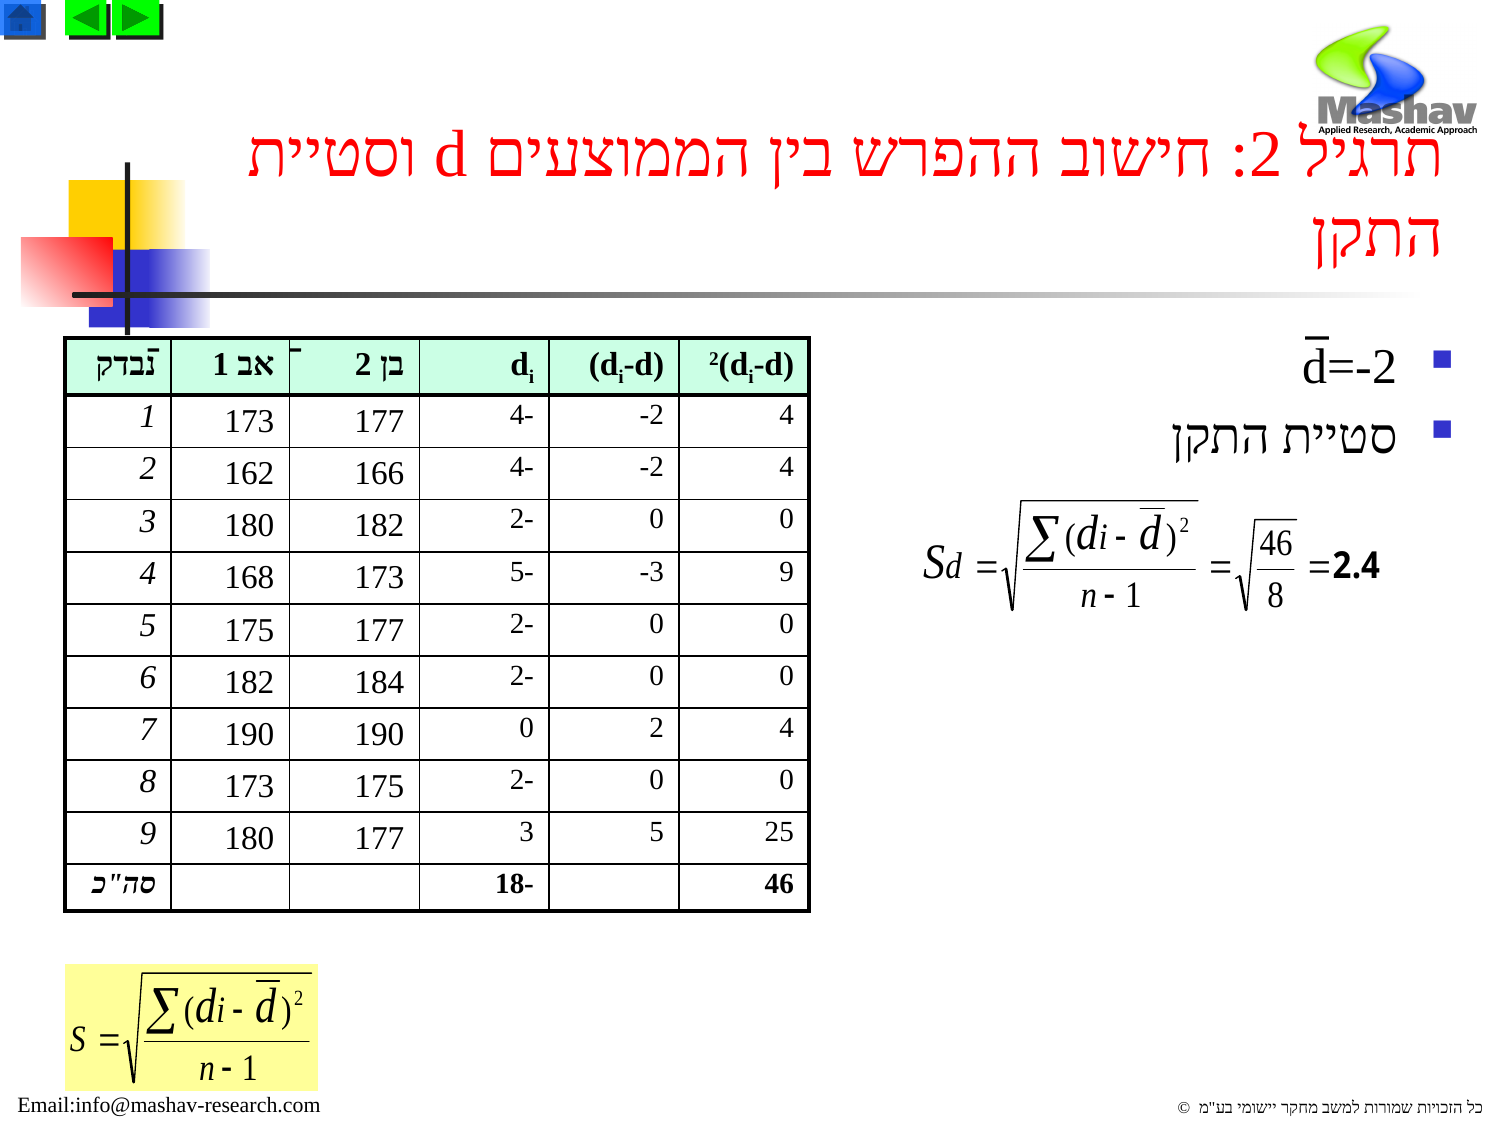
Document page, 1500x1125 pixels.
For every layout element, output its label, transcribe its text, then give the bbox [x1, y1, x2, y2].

table_header בן 2 [290, 340, 419, 393]
table_cell 25 [680, 813, 807, 863]
table_cell 0 [550, 761, 678, 811]
table_cell -2 [420, 657, 548, 707]
table_cell 0 [680, 605, 807, 655]
table_cell 2 [67, 448, 170, 499]
table_cell 162 [172, 448, 289, 499]
table_cell 6 [67, 657, 170, 707]
table_cell 0 [680, 657, 807, 707]
table_cell 0 [680, 761, 807, 811]
table_cell 4 [680, 397, 807, 447]
table_cell 177 [290, 605, 419, 655]
table_cell 46 [680, 865, 807, 909]
table_cell 184 [290, 657, 419, 707]
table_cell 190 [172, 709, 289, 759]
table_cell 7 [67, 709, 170, 759]
table_cell 182 [172, 657, 289, 707]
table_header נבדק [67, 340, 170, 393]
table_cell 1 [67, 397, 170, 447]
table_cell 180 [172, 500, 289, 551]
table_cell [172, 865, 289, 909]
picture [1312, 23, 1477, 135]
table_cell סה"כ [67, 865, 170, 909]
table_header di [420, 340, 548, 393]
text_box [917, 491, 1398, 620]
table_cell 0 [420, 709, 548, 759]
table_cell 182 [290, 500, 419, 551]
table_cell 0 [550, 605, 678, 655]
table_cell 8 [67, 761, 170, 811]
title תרגיל 2: חישוב ההפרש בין הממוצעים d וסטיית התקן [147, 89, 1460, 278]
table_cell 9 [680, 553, 807, 603]
table_cell -2 [420, 605, 548, 655]
table_cell 190 [290, 709, 419, 759]
table_cell 177 [290, 813, 419, 863]
table_header אב 1 [172, 340, 289, 393]
table_cell -5 [420, 553, 548, 603]
table_cell 2- [550, 448, 678, 499]
table_cell -2 [420, 761, 548, 811]
table_cell 166 [290, 448, 419, 499]
table_cell [290, 865, 419, 909]
table_cell 5 [67, 605, 170, 655]
table_cell 3 [67, 500, 170, 551]
table_cell 4 [67, 553, 170, 603]
table_cell -2 [420, 500, 548, 551]
table_cell 173 [290, 553, 419, 603]
table_cell 180 [172, 813, 289, 863]
table_cell 3 [420, 813, 548, 863]
table_cell 168 [172, 553, 289, 603]
table_cell -18 [420, 865, 548, 909]
table_cell 175 [172, 605, 289, 655]
table_cell [550, 865, 678, 909]
table_cell 9 [67, 813, 170, 863]
table_cell 173 [172, 761, 289, 811]
table_cell 0 [550, 657, 678, 707]
table_cell 2 [550, 709, 678, 759]
table_cell 3- [550, 553, 678, 603]
table_header (di-d)2 [680, 340, 807, 393]
table_cell -4 [420, 448, 548, 499]
table_cell 177 [290, 397, 419, 447]
table_cell 0 [550, 500, 678, 551]
table_header (di-d) [550, 340, 678, 393]
table_cell 4 [680, 709, 807, 759]
table_cell 2- [550, 397, 678, 447]
table_cell 0 [680, 500, 807, 551]
table_cell 175 [290, 761, 419, 811]
table_cell -4 [420, 397, 548, 447]
table_cell 5 [550, 813, 678, 863]
table_cell 4 [680, 448, 807, 499]
table_cell 173 [172, 397, 289, 447]
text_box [64, 963, 319, 1092]
list d=-2 סטיית התקן [832, 326, 1470, 1002]
